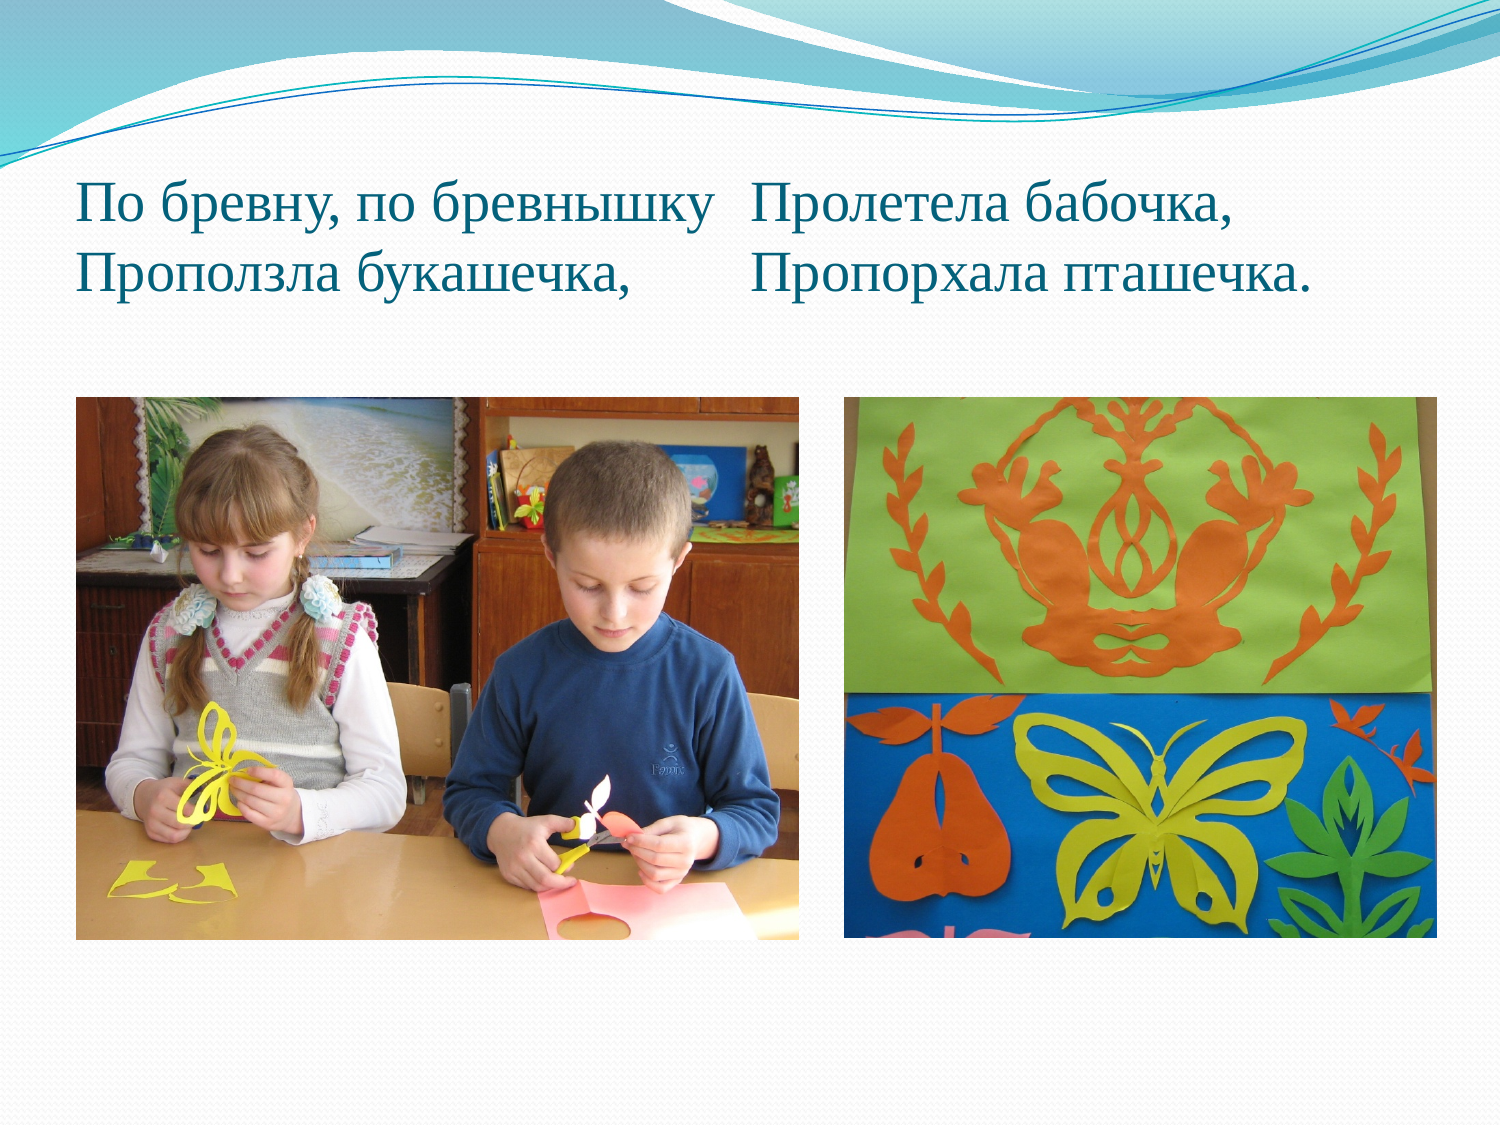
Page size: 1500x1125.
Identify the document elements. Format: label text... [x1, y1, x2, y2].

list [76, 396, 799, 940]
title По бревну, по бревнышку Проползла букашечка, Пролетела бабочка, Пропорхала пташечка. [75, 115, 1425, 303]
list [844, 396, 1437, 938]
